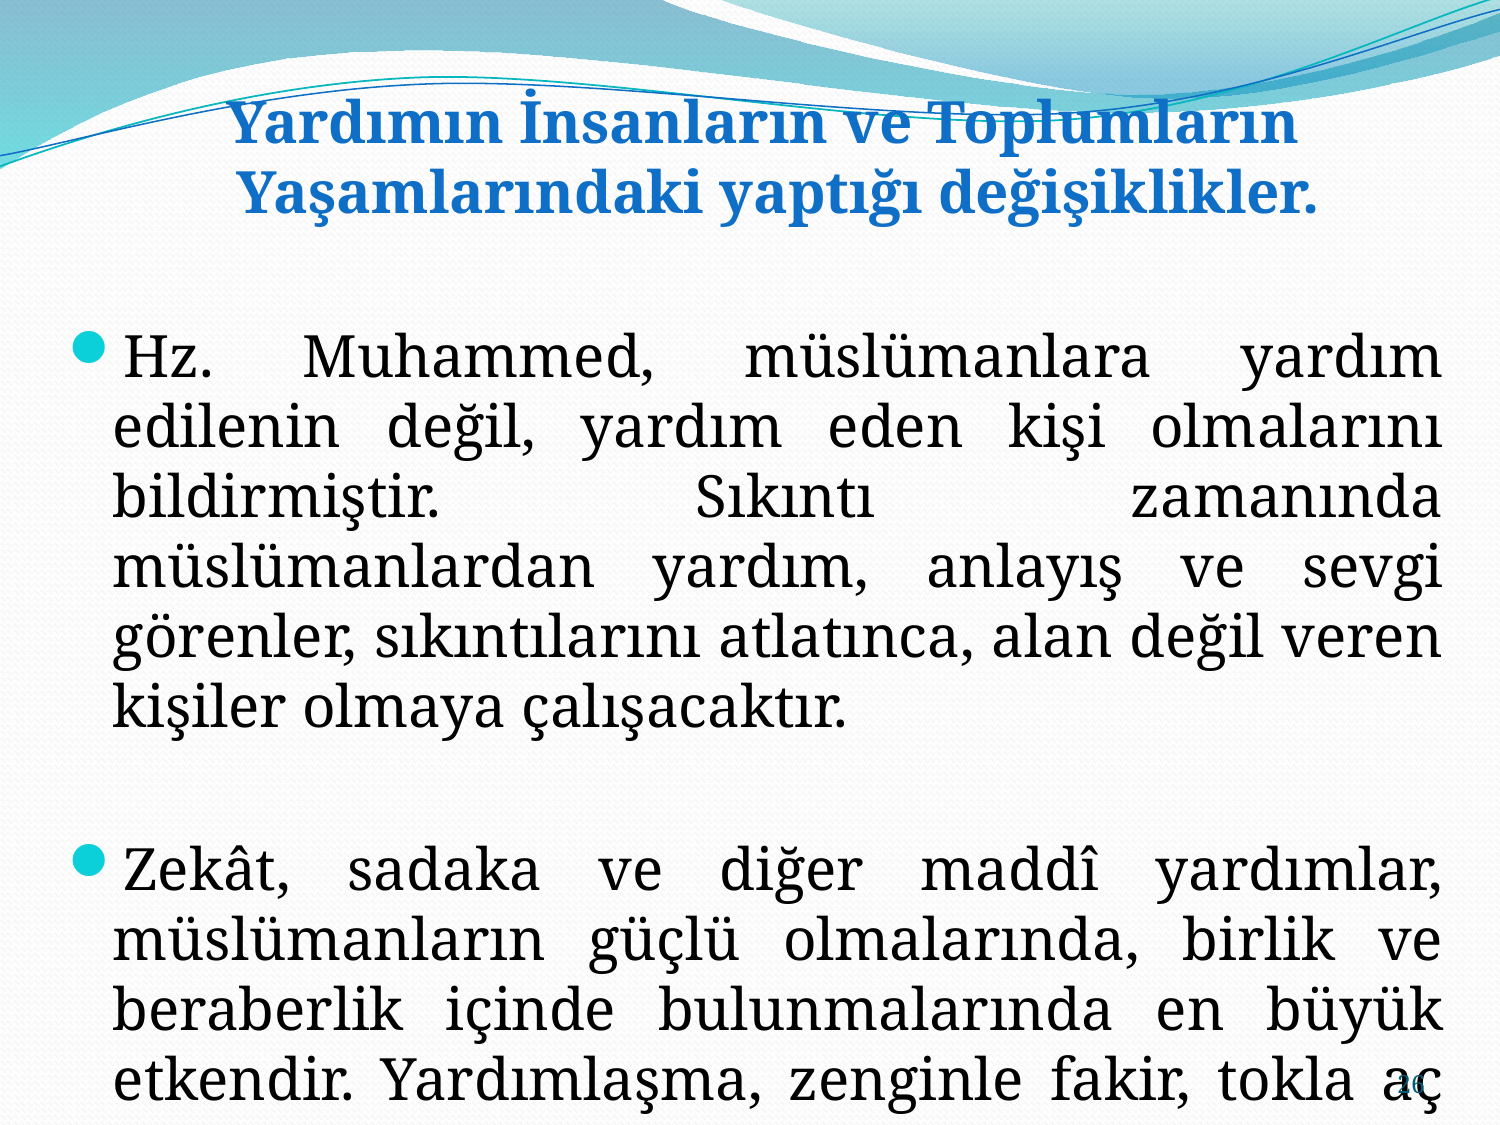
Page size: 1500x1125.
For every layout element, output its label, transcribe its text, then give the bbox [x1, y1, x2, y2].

slide_number 26 [1299, 1042, 1425, 1103]
list Yardımın İnsanların ve Toplumların Yaşamlarındaki yaptığı değişiklikler. Hz. Muhammed, müslümanlara yardım edilenin değil, yardım eden kişi olmalarını bildirmiştir. Sıkıntı zamanında müslümanlardan yardım, anlayış ve sevgi görenler, sıkıntılarını atlatınca, alan değil veren kişiler olmaya çalışacaktır. Zekât, sadaka ve diğer maddî yardımlar, müslümanların güçlü olmalarında, birlik ve beraberlik içinde bulunmalarında en büyük etkendir. Yardımlaşma, zenginle fakir, tokla aç arasındaki uçurumu kapatır ve sevgi, saygı bağı kurar. [52, 77, 1460, 1048]
